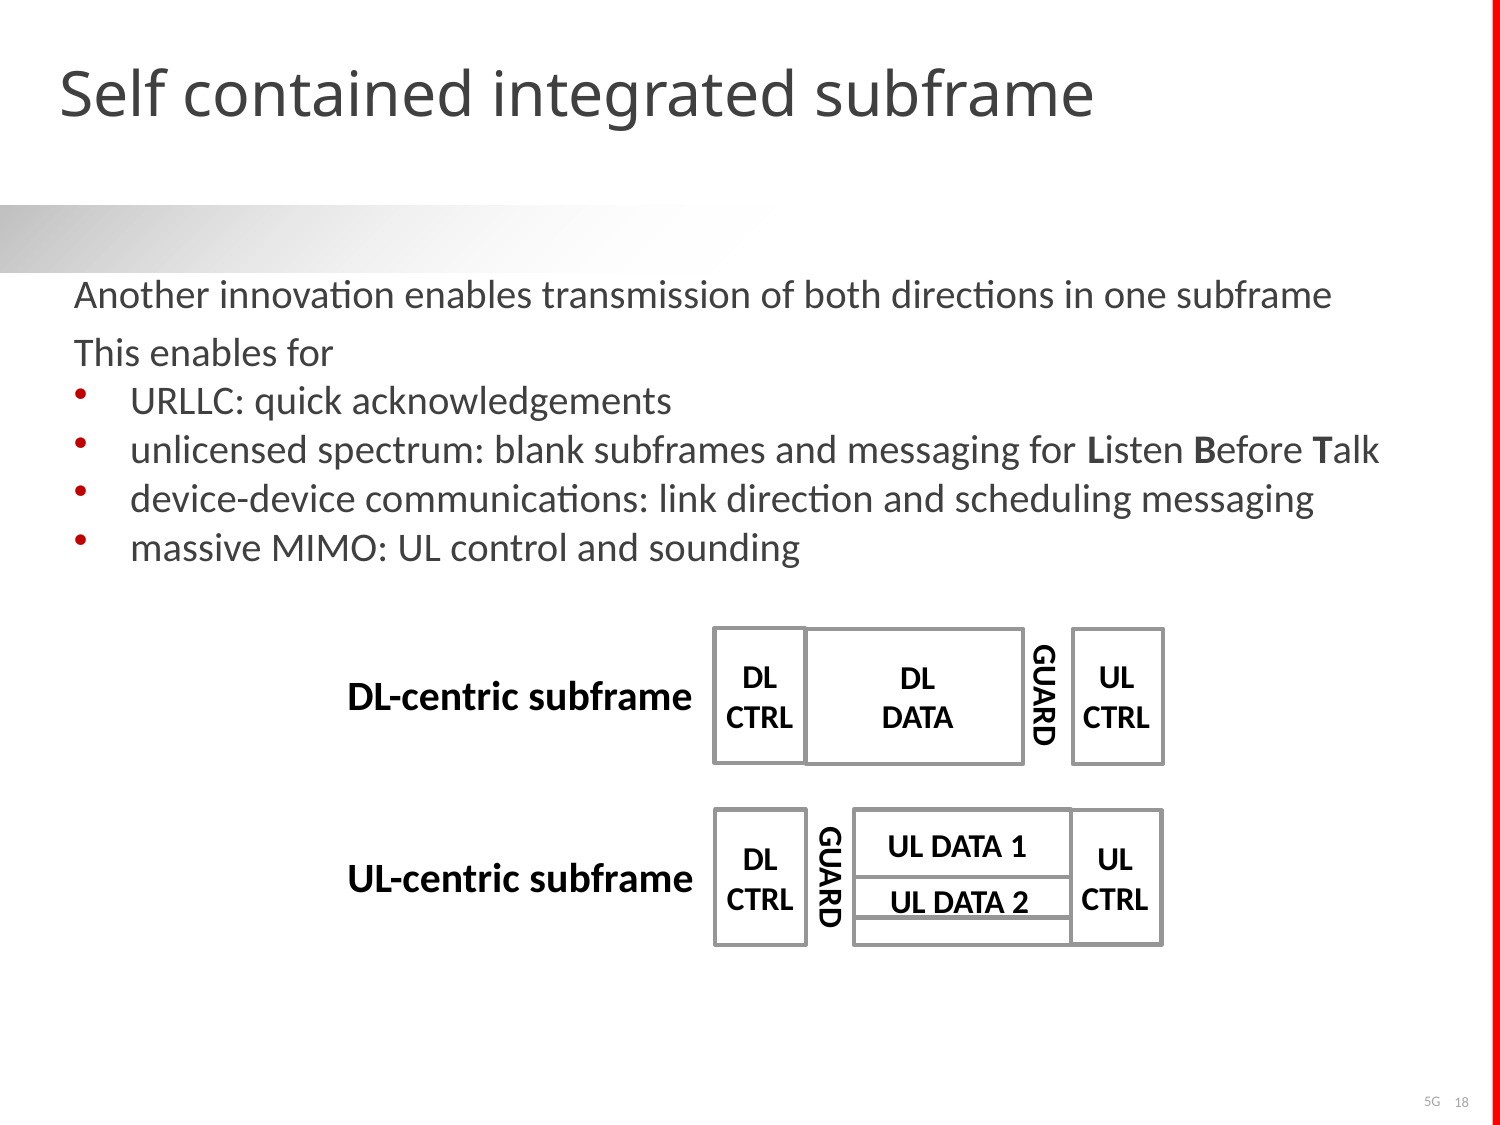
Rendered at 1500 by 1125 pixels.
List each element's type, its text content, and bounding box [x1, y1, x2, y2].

list Another innovation enables transmission of both directions in one subframe This enables for URLLC: quick acknowledgements unlicensed spectrum: blank subframes and messaging for Listen Before Talk device-device communications: link direction and scheduling messaging massive MIMO: UL control and sounding [59, 260, 1445, 609]
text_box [332, 617, 1172, 956]
title Self contained integrated subframe [59, 32, 1195, 162]
